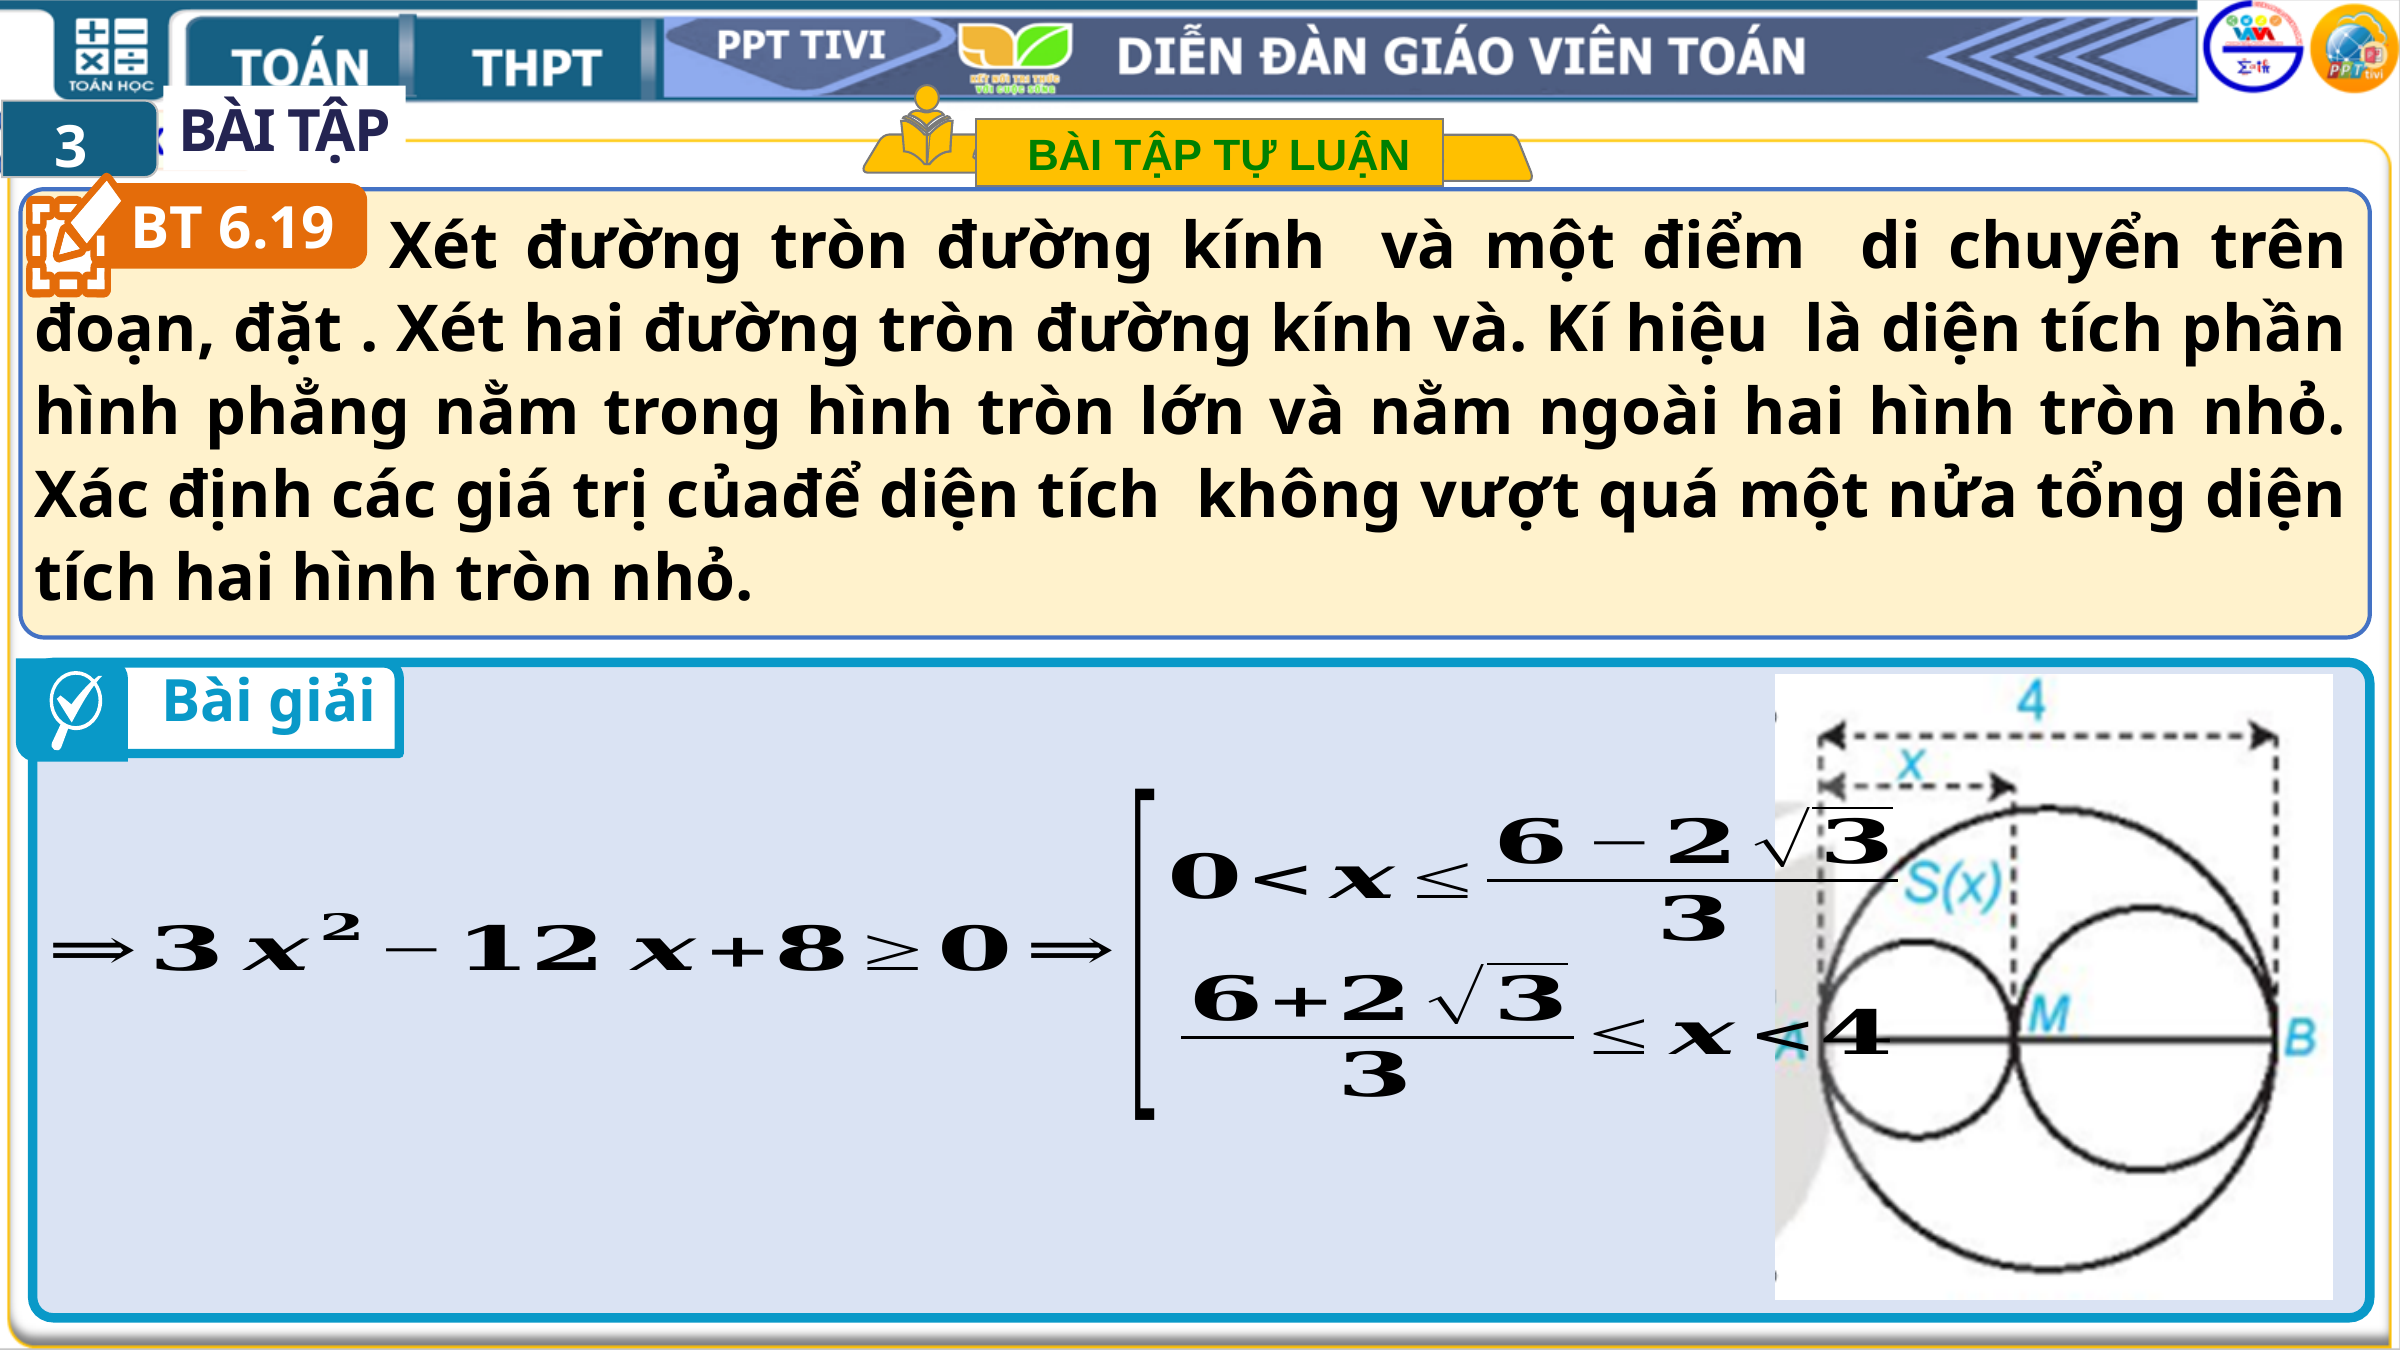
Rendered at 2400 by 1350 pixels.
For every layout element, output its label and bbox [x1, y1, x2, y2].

picture [0, 0, 2400, 1350]
text_box [862, 85, 1533, 187]
text_box [20, 655, 2370, 1318]
text_box [2, 85, 2263, 1063]
text_box [20, 172, 2370, 638]
